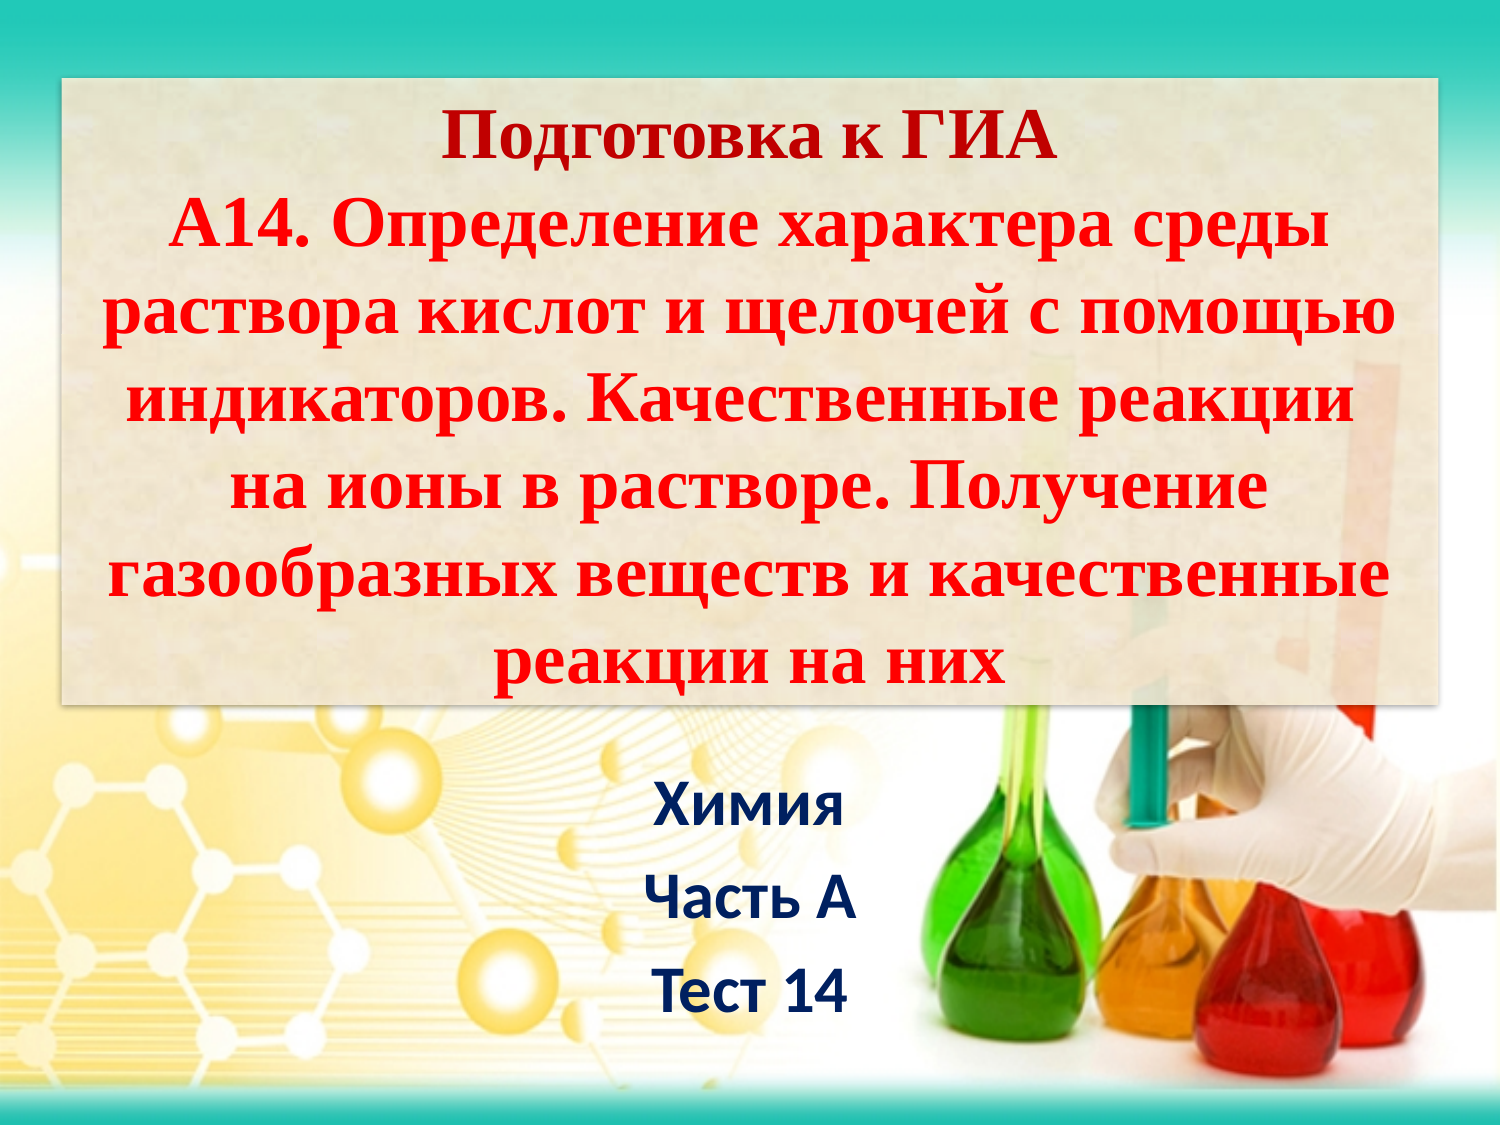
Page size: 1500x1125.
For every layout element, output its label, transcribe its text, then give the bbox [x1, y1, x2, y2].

text_box Подготовка к ГИА А14. Определение характера среды раствора кислот и щелочей с помощью индикаторов. Качественные реакции на ионы в растворе. Получение газообразных веществ и качественные реакции на них [61, 77, 1439, 705]
picture [0, 0, 1500, 1125]
text_box Химия Часть А Тест 14 [561, 769, 939, 1016]
